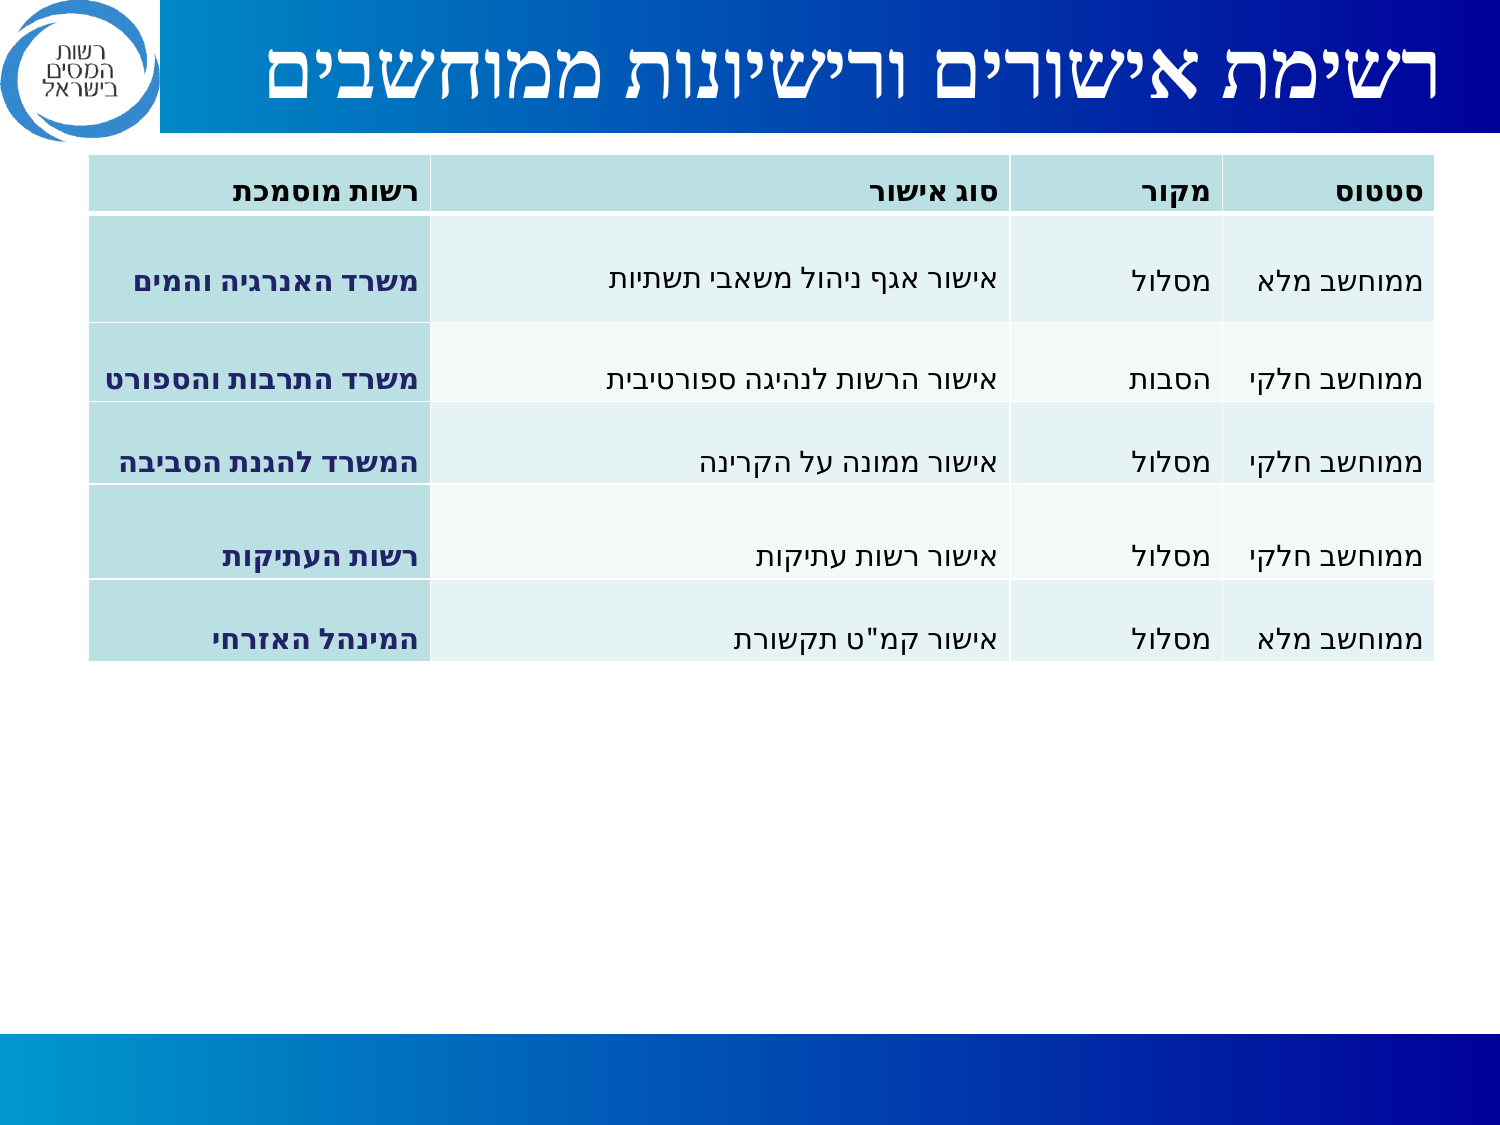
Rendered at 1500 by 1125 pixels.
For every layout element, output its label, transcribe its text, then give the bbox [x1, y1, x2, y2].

table_cell ממוחשב חלקי [1223, 402, 1434, 483]
table_cell המשרד להגנת הסביבה [89, 402, 430, 483]
table_cell משרד האנרגיה והמים [89, 216, 430, 322]
table_cell מסלול [1011, 216, 1222, 322]
table_cell המינהל האזרחי [89, 580, 430, 661]
table_cell ממוחשב מלא [1223, 580, 1434, 661]
table_header סוג אישור [431, 155, 1009, 211]
table_cell אישור רשות עתיקות [431, 485, 1009, 578]
table_cell ממוחשב חלקי [1223, 323, 1434, 401]
table_cell רשות העתיקות [89, 485, 430, 578]
table_cell אישור אגף ניהול משאבי תשתיות [431, 216, 1009, 322]
table_cell מסלול [1011, 402, 1222, 483]
table_cell אישור קמ"ט תקשורת [431, 580, 1009, 661]
table_cell אישור הרשות לנהיגה ספורטיבית [431, 323, 1009, 401]
title רשימת אישורים ורישיונות ממוחשבים [108, 7, 1459, 195]
table_cell ממוחשב מלא [1223, 216, 1434, 322]
table_header סטטוס [1223, 155, 1434, 211]
table_cell משרד התרבות והספורט [89, 323, 430, 401]
table_cell הסבות [1011, 323, 1222, 401]
table_cell מסלול [1011, 580, 1222, 661]
table_cell אישור ממונה על הקרינה [431, 402, 1009, 483]
table_header רשות מוסמכת [89, 155, 430, 211]
table_header מקור [1011, 155, 1222, 211]
table_cell ממוחשב חלקי [1223, 485, 1434, 578]
table_cell מסלול [1011, 485, 1222, 578]
